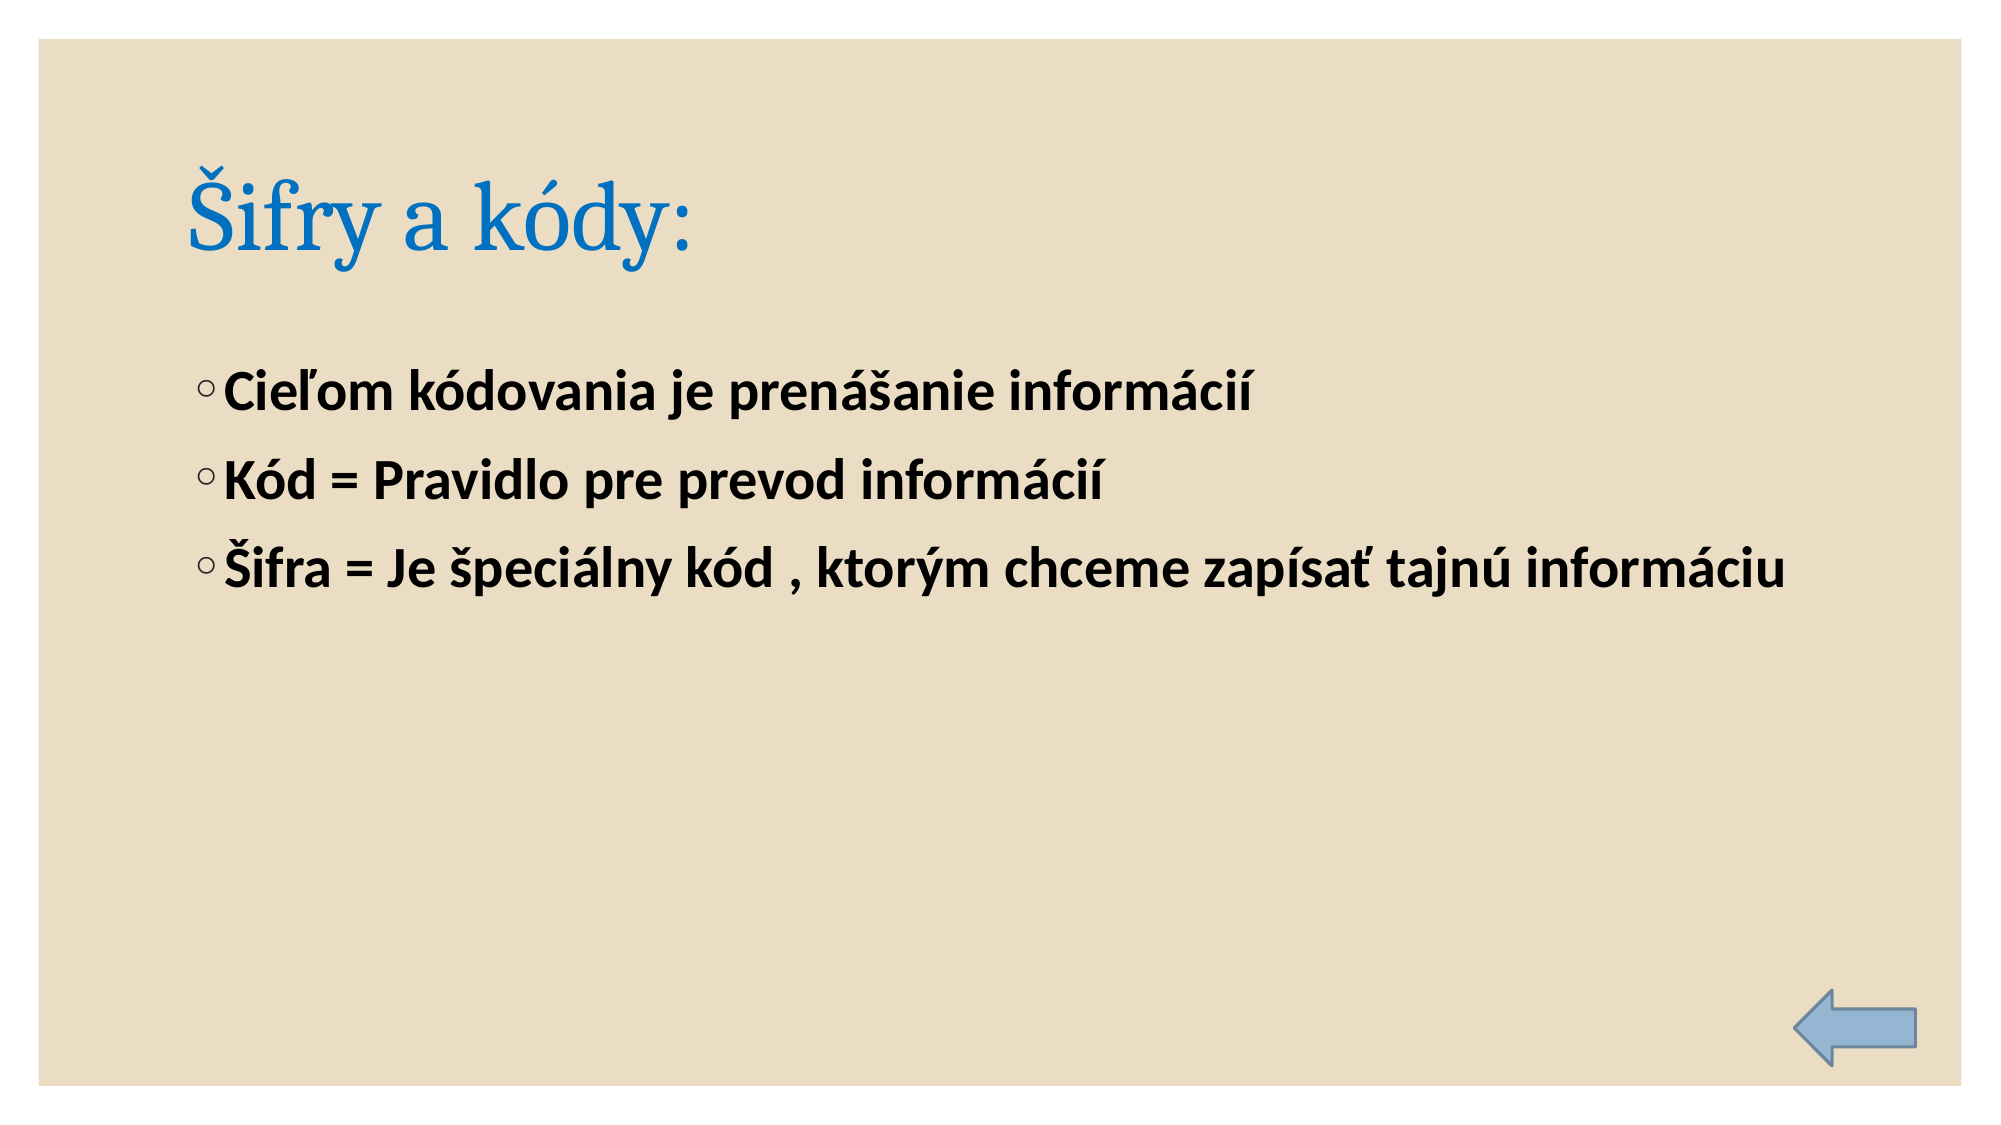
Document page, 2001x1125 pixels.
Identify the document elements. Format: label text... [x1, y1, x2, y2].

title Šifry a kódy: [174, 105, 1825, 331]
text_box [1793, 988, 1917, 1068]
list Cieľom kódovania je prenášanie informácií Kód = Pravidlo pre prevod informácií Šifra = Je špeciálny kód , ktorým chceme zapísať tajnú informáciu [174, 345, 1825, 990]
